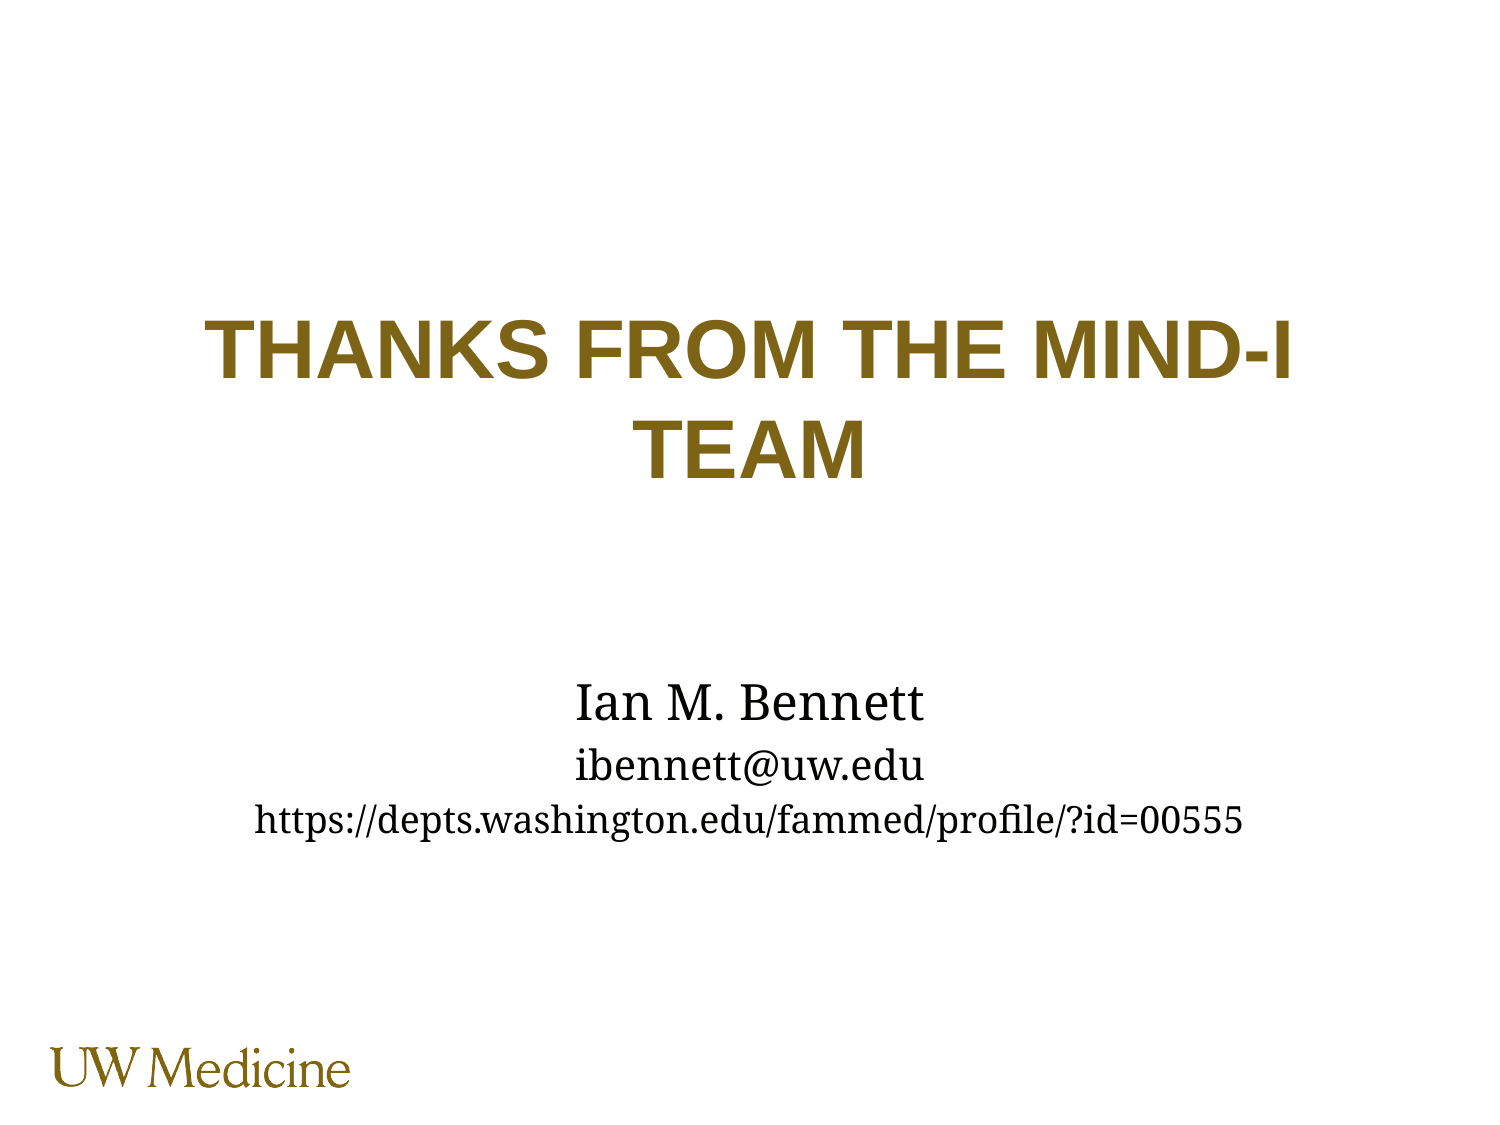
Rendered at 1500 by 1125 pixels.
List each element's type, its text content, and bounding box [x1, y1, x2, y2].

subtitle Ian M. Bennett ibennett@uw.edu https://depts.washington.edu/fammed/profile/?id=00555 [225, 662, 1275, 950]
picture [50, 1047, 350, 1088]
title Thanks from the MInD-I Team [112, 275, 1388, 517]
